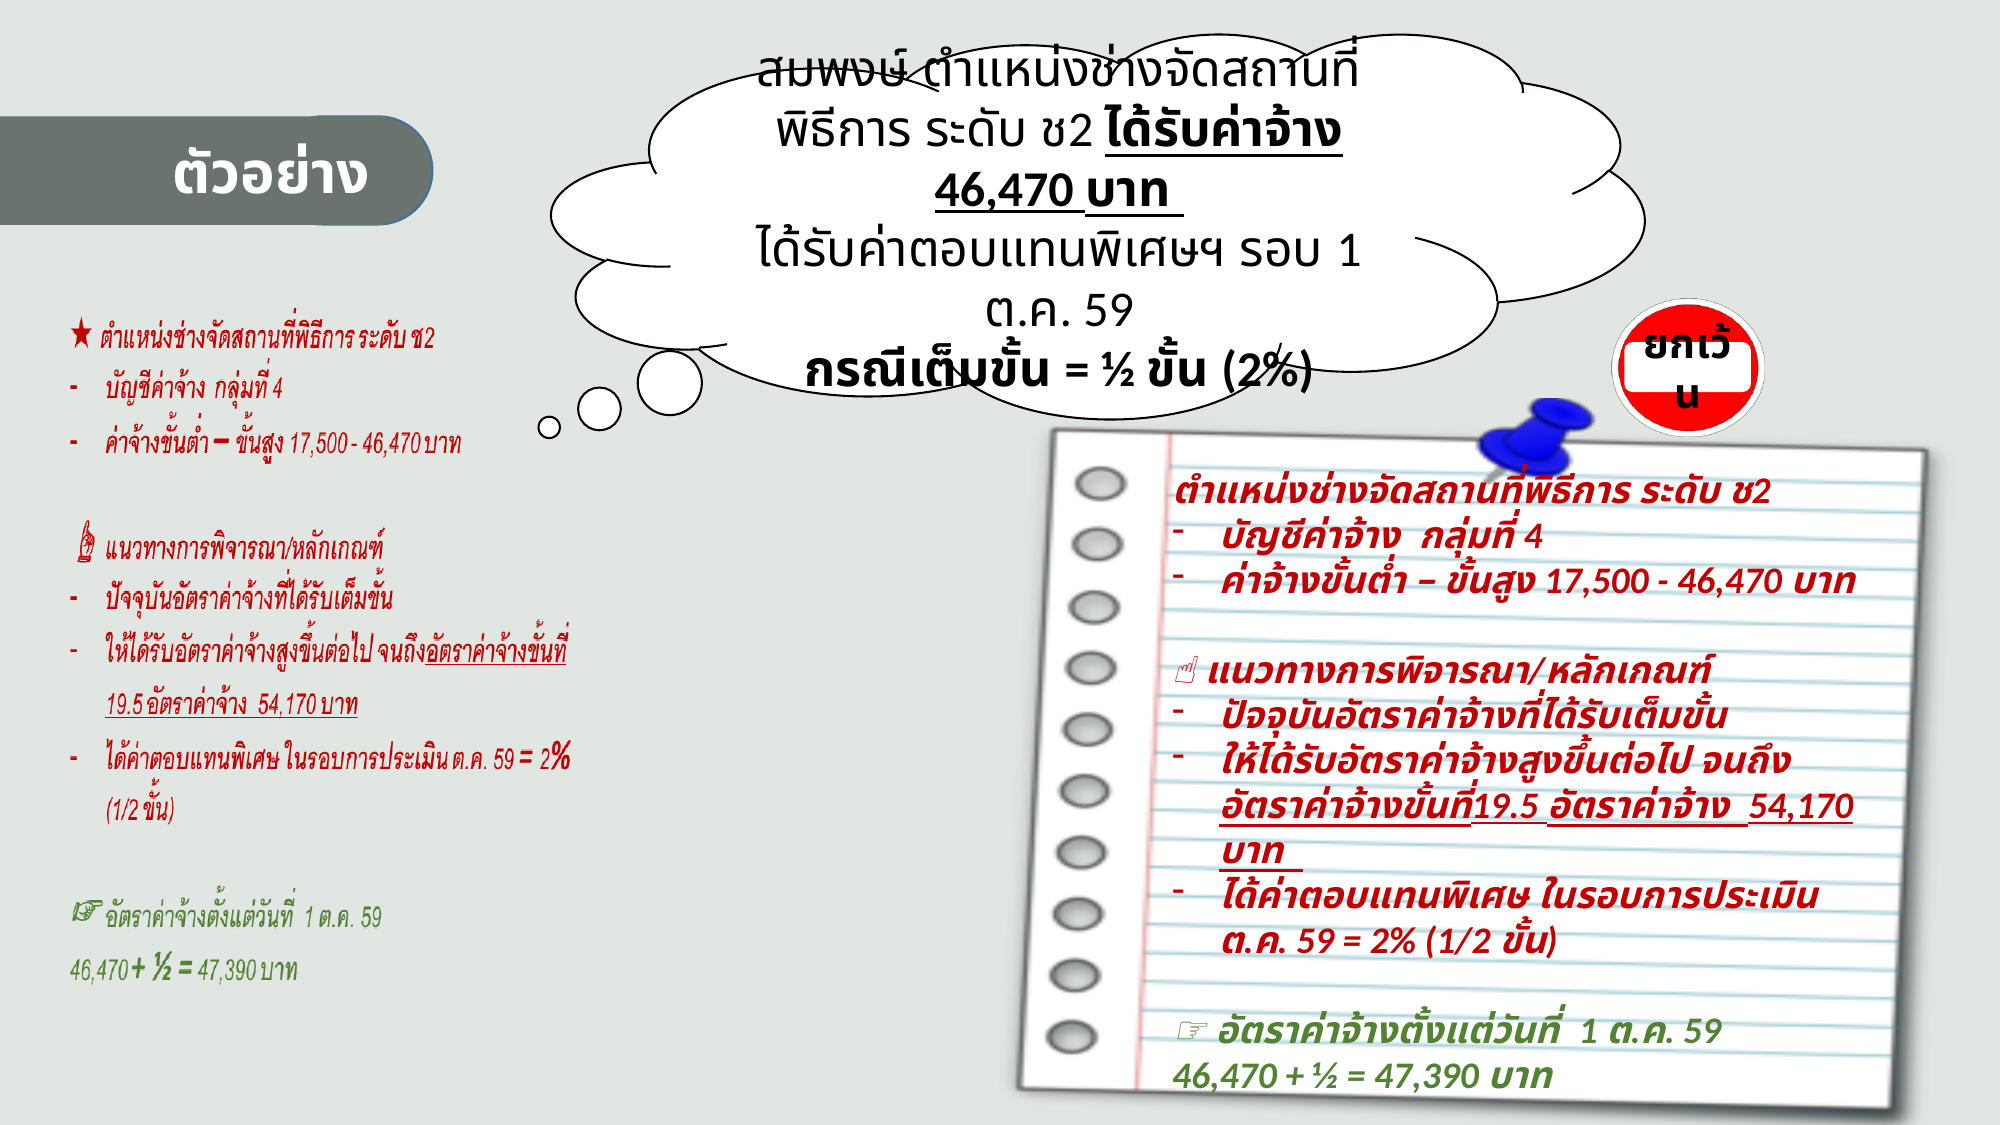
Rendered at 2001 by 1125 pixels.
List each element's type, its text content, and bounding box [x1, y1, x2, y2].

picture [999, 398, 1956, 1125]
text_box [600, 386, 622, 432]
text_box [386, 115, 434, 225]
picture [51, 298, 600, 1025]
text_box สมพงษ์ ตำแหน่งช่างจัดสถานที่พิธีการ ระดับ ช2 ได้รับค่าจ้าง 46,470 บาท ได้รับค่าตอบแทนพิเศษฯ รอบ 1 ต.ค. 59 กรณีเต็มขั้น = ½ ขั้น (2%) [549, 33, 1646, 417]
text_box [1611, 298, 1765, 437]
text_box ตัวอย่าง [0, 115, 386, 226]
